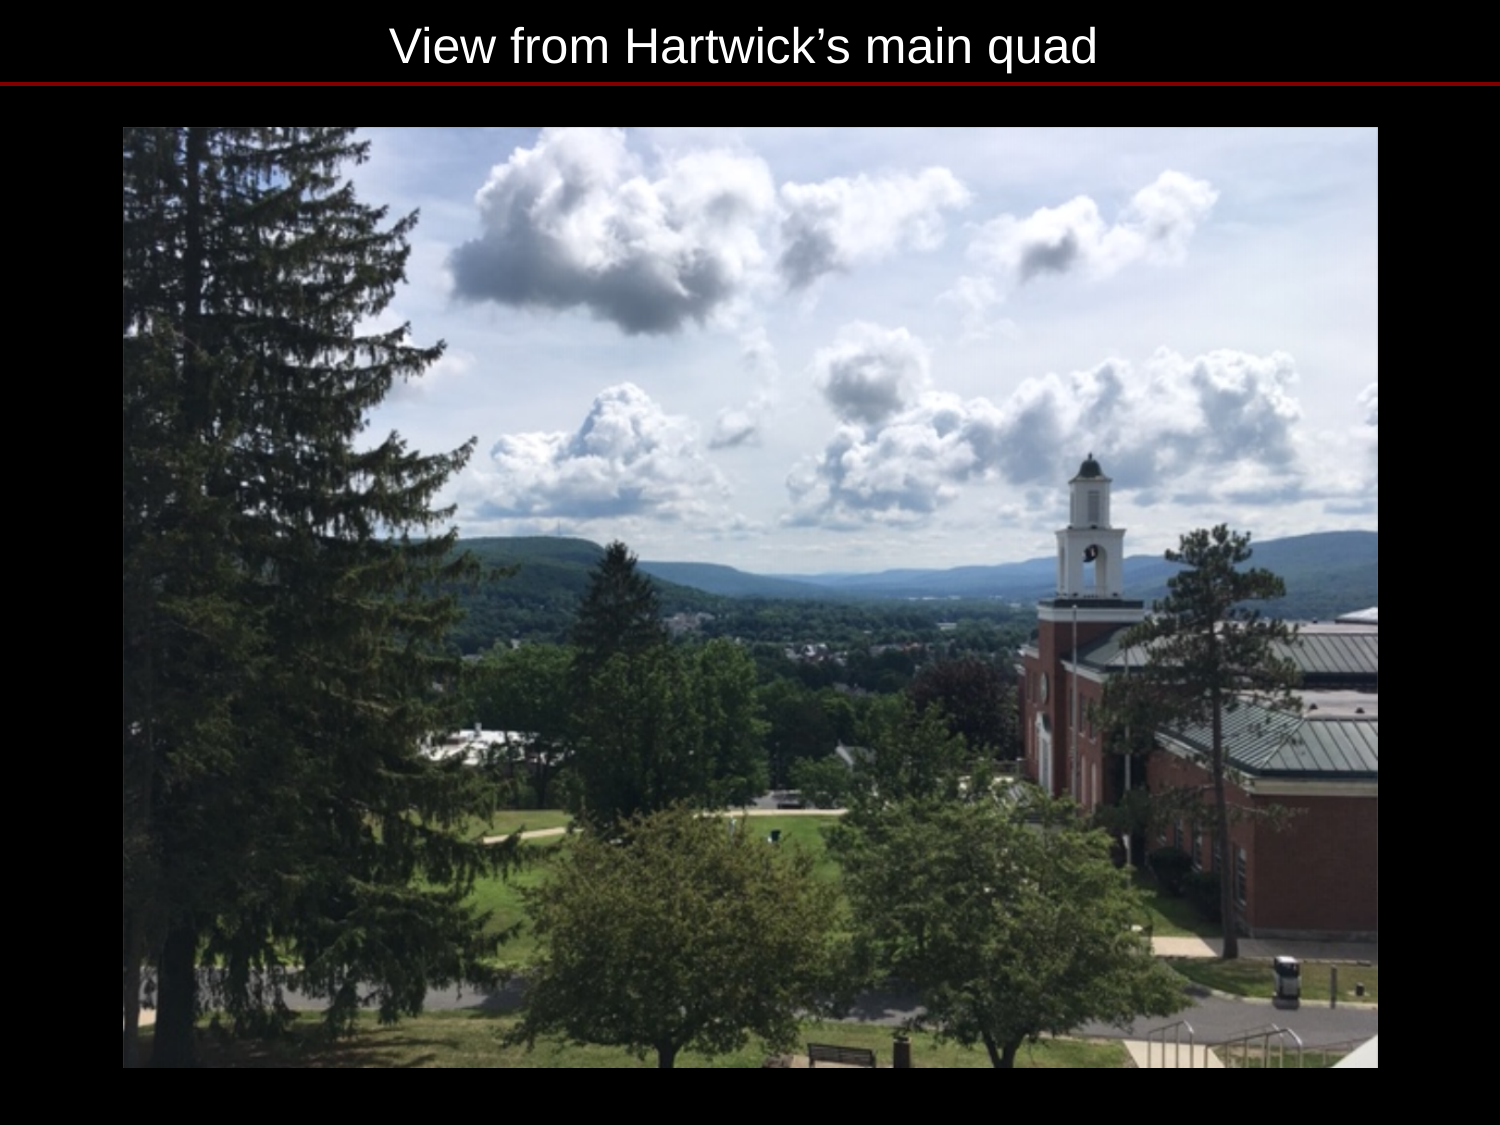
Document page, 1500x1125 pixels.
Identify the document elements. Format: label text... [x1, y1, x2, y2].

text_box View from Hartwick’s main quad [374, 5, 1114, 80]
picture [121, 125, 1379, 1069]
